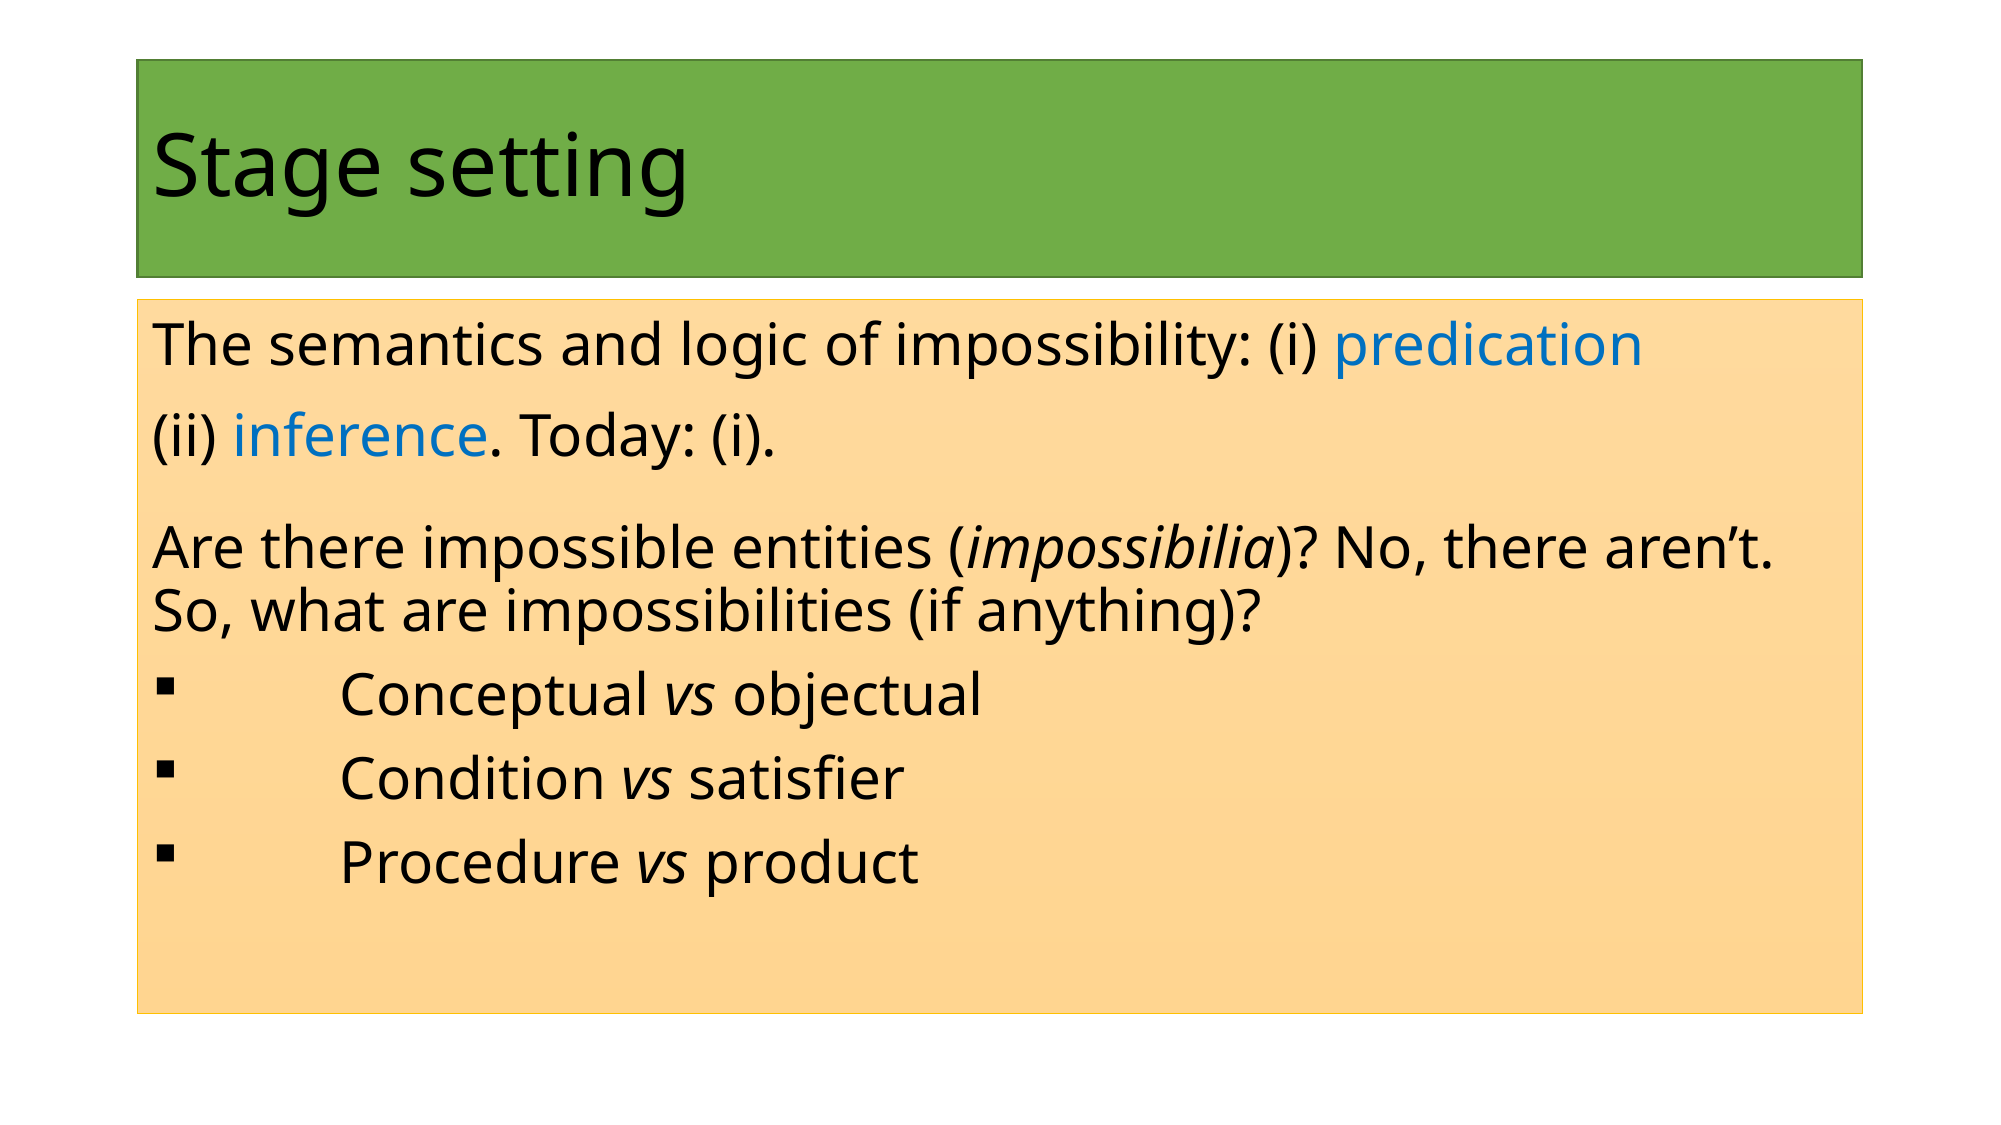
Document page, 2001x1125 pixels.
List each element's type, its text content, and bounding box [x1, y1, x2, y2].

list The semantics and logic of impossibility: (i) predication (ii) inference. Today: (i). Are there impossible entities (impossibilia)? No, there aren’t. So, what are impossibilities (if anything)? Conceptual vs objectual Condition vs satisfier Procedure vs product [137, 299, 1863, 1014]
title Stage setting [136, 59, 1863, 278]
